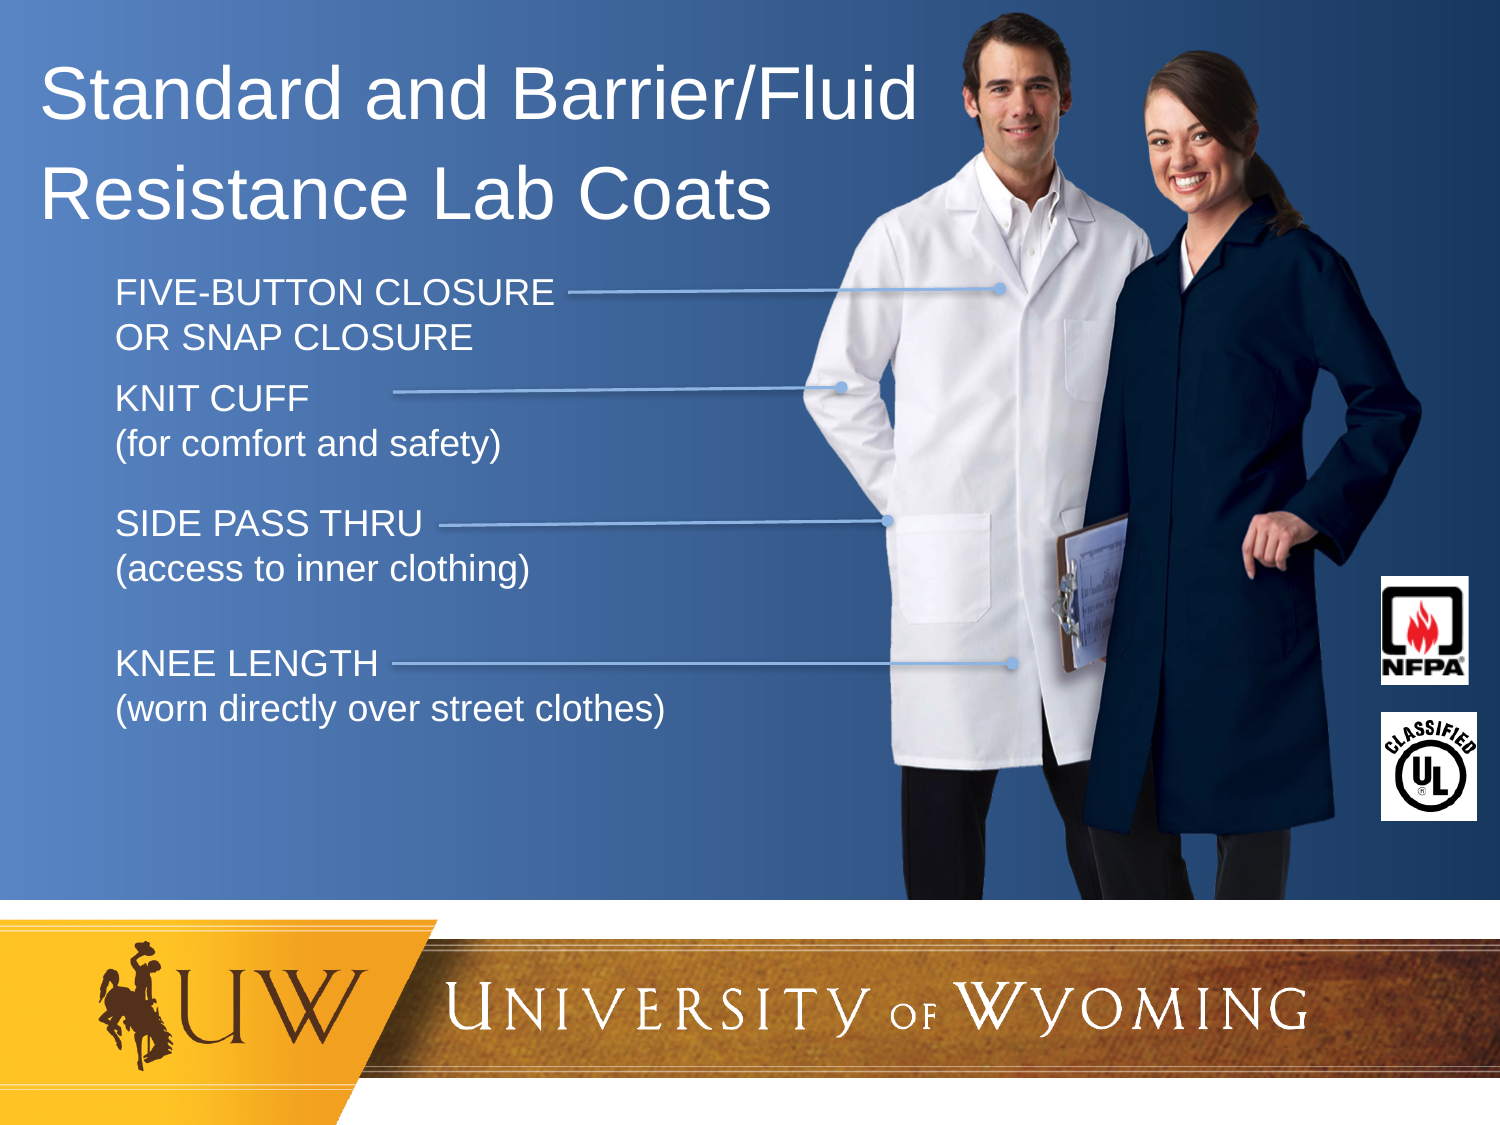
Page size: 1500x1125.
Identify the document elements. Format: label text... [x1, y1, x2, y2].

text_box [99, 631, 1013, 738]
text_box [99, 259, 1001, 367]
picture [0, 0, 1500, 1125]
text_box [99, 491, 888, 599]
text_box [392, 387, 842, 393]
text_box KNIT CUFF (for comfort and safety) [99, 374, 696, 471]
text_box Standard and Barrier/Fluid Resistance Lab Coats [24, 27, 773, 242]
